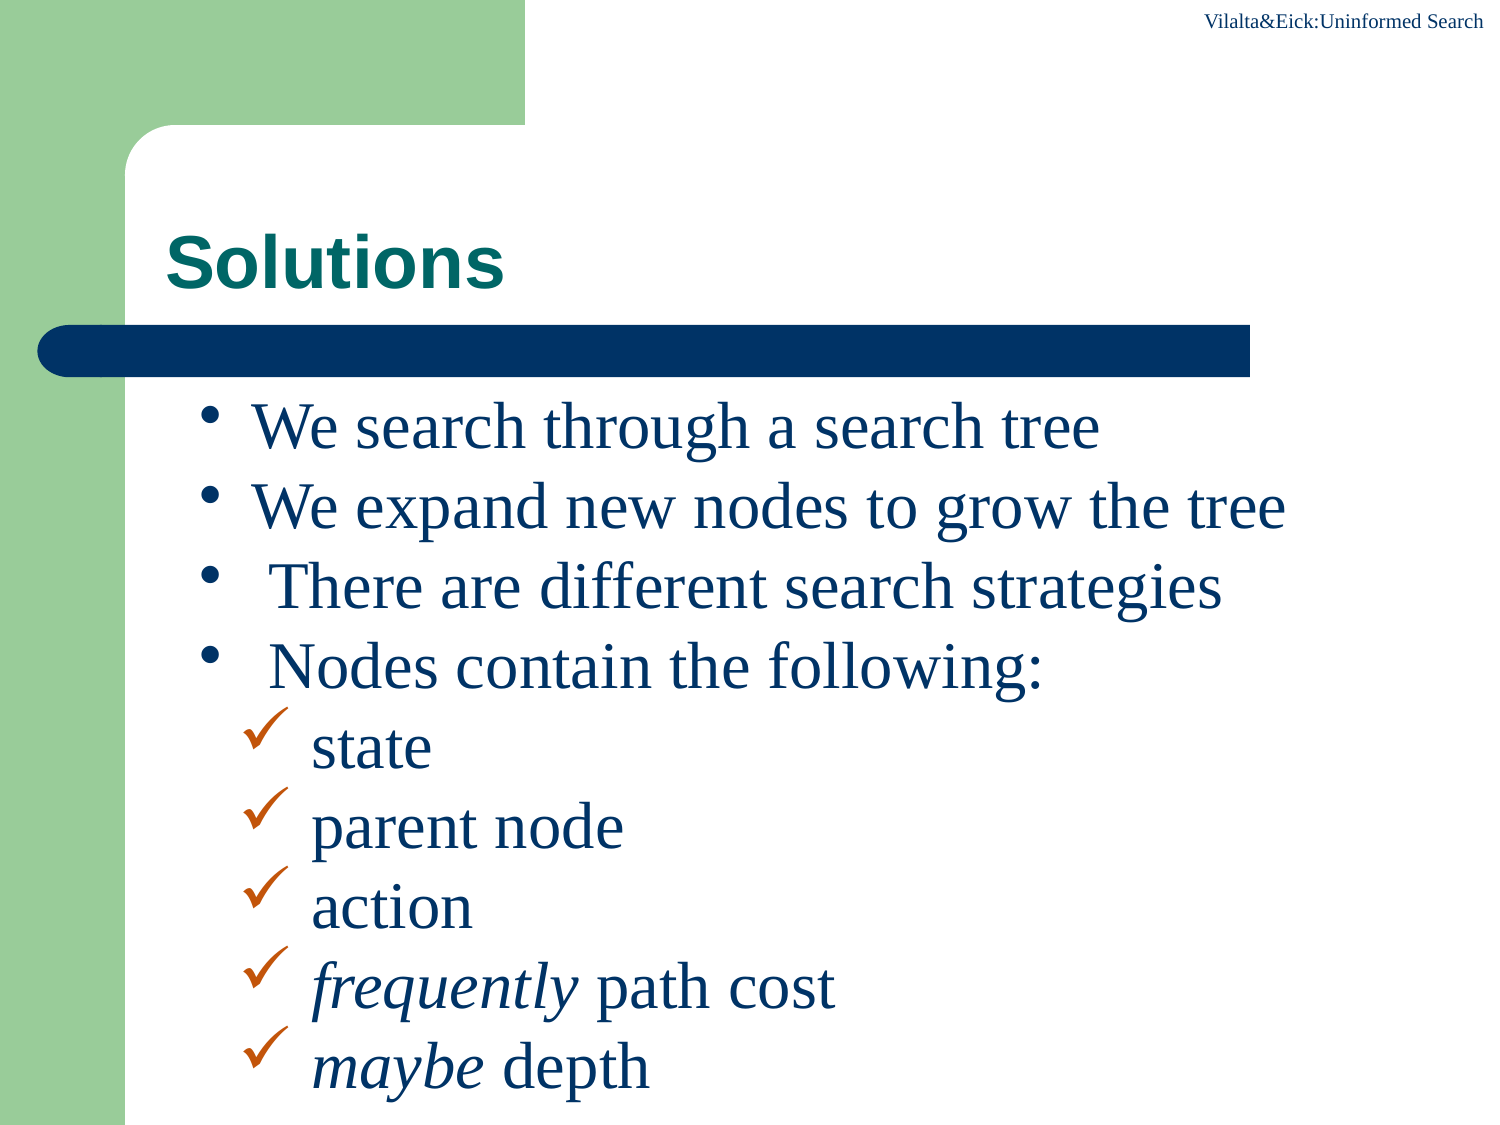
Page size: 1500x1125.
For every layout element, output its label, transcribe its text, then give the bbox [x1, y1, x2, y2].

title Solutions [150, 125, 1463, 313]
text_box We search through a search tree We expand new nodes to grow the tree There are different search strategies Nodes contain the following: state parent node action frequently path cost maybe depth [184, 374, 1304, 1125]
